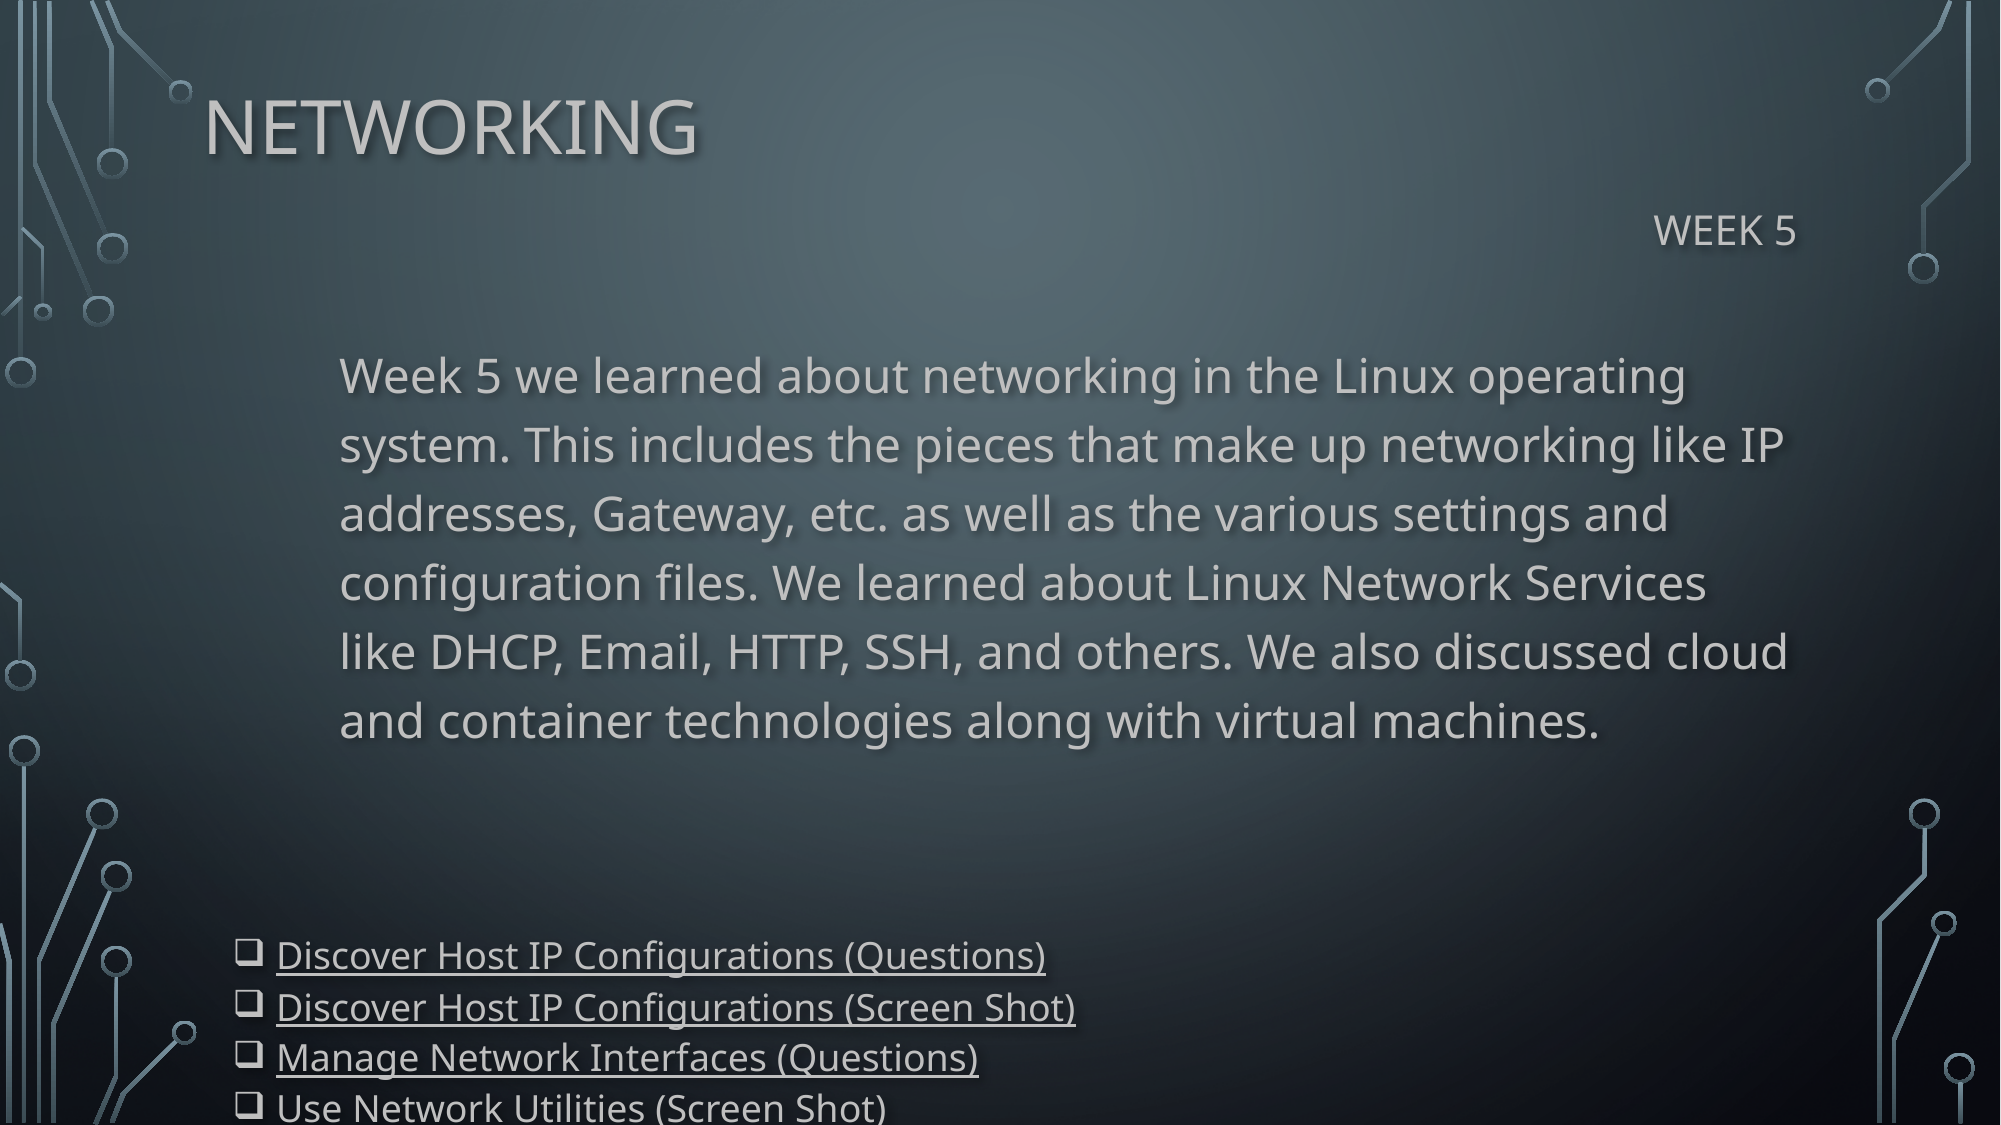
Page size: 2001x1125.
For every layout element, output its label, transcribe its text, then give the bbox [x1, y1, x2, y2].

text_box Week 5 [187, 202, 1813, 263]
list Week 5 we learned about networking in the Linux operating system. This includes the pieces that make up networking like IP addresses, Gateway, etc. as well as the various settings and configuration files. We learned about Linux Network Services like DHCP, Email, HTTP, SSH, and others. We also discussed cloud and container technologies along with virtual machines. [324, 326, 1813, 806]
title Networking [187, 74, 1813, 186]
text_box Discover Host IP Configurations (Questions) Discover Host IP Configurations (Screen Shot) Manage Network Interfaces (Questions) Use Network Utilities (Screen Shot) [217, 925, 1220, 1125]
